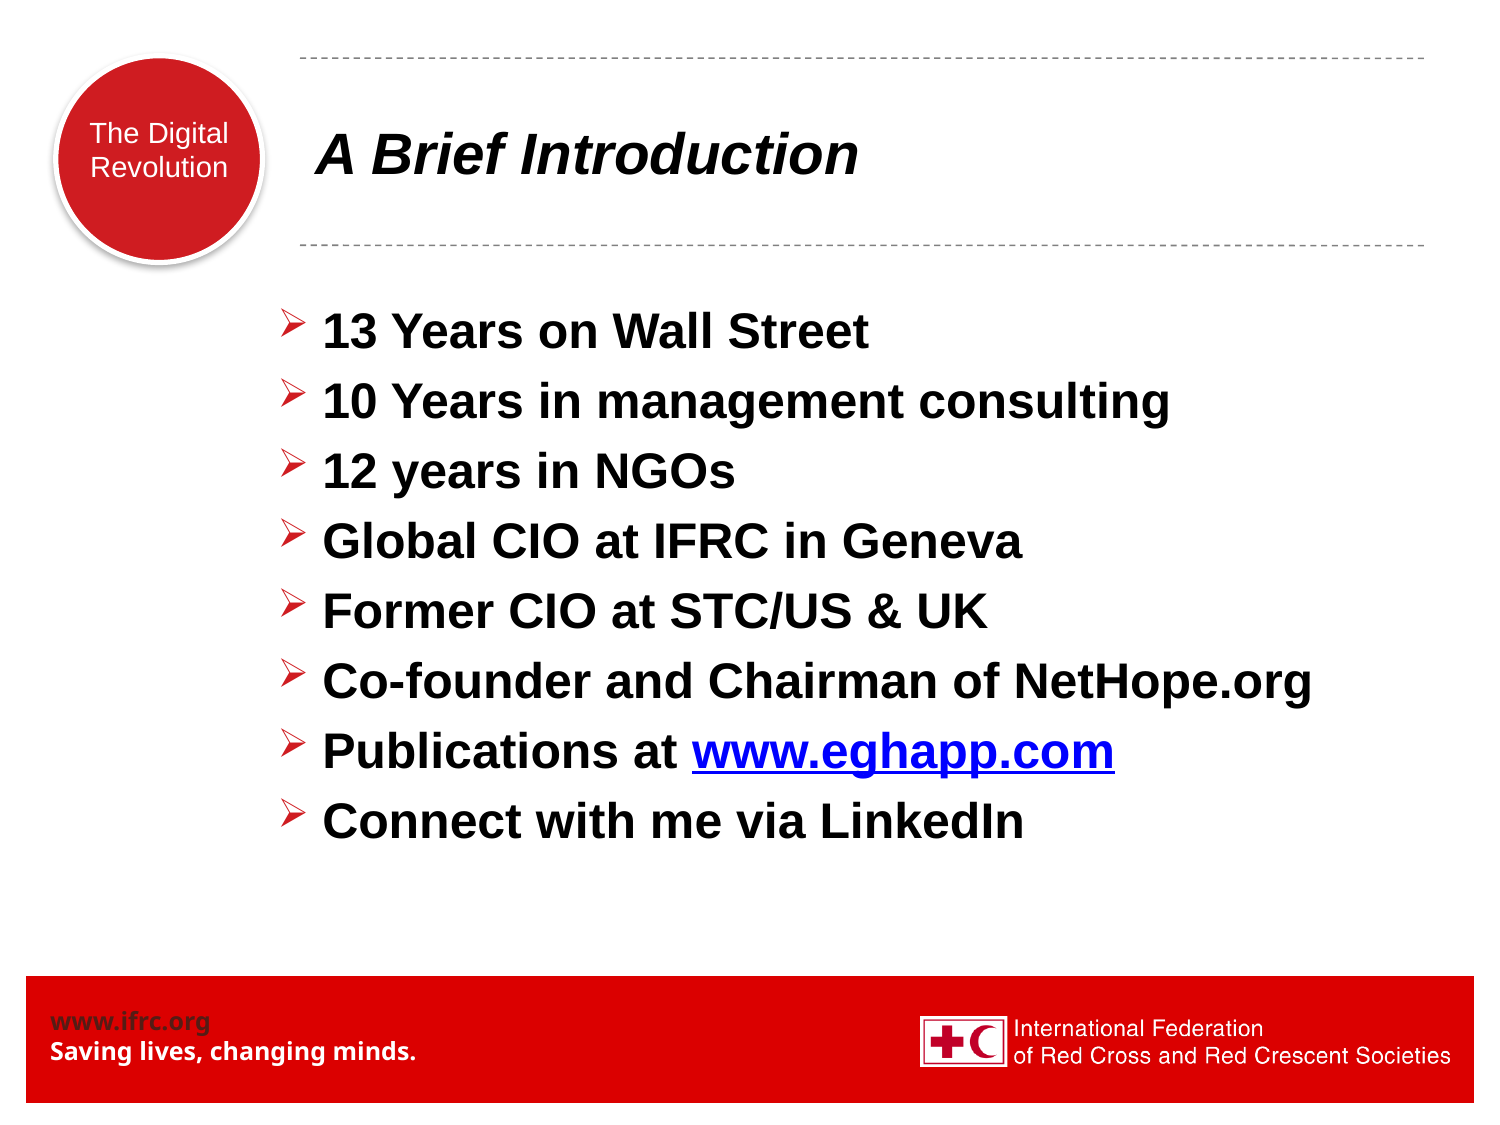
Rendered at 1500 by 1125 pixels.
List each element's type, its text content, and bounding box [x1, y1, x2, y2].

picture [920, 1016, 1450, 1067]
list 13 Years on Wall Street 10 Years in management consulting 12 years in NGOs Global CIO at IFRC in Geneva Former CIO at STC/US & UK Co-founder and Chairman of NetHope.org Publications at www.eghapp.com Connect with me via LinkedIn [262, 290, 1459, 934]
title A Brief Introduction [299, 57, 1426, 246]
